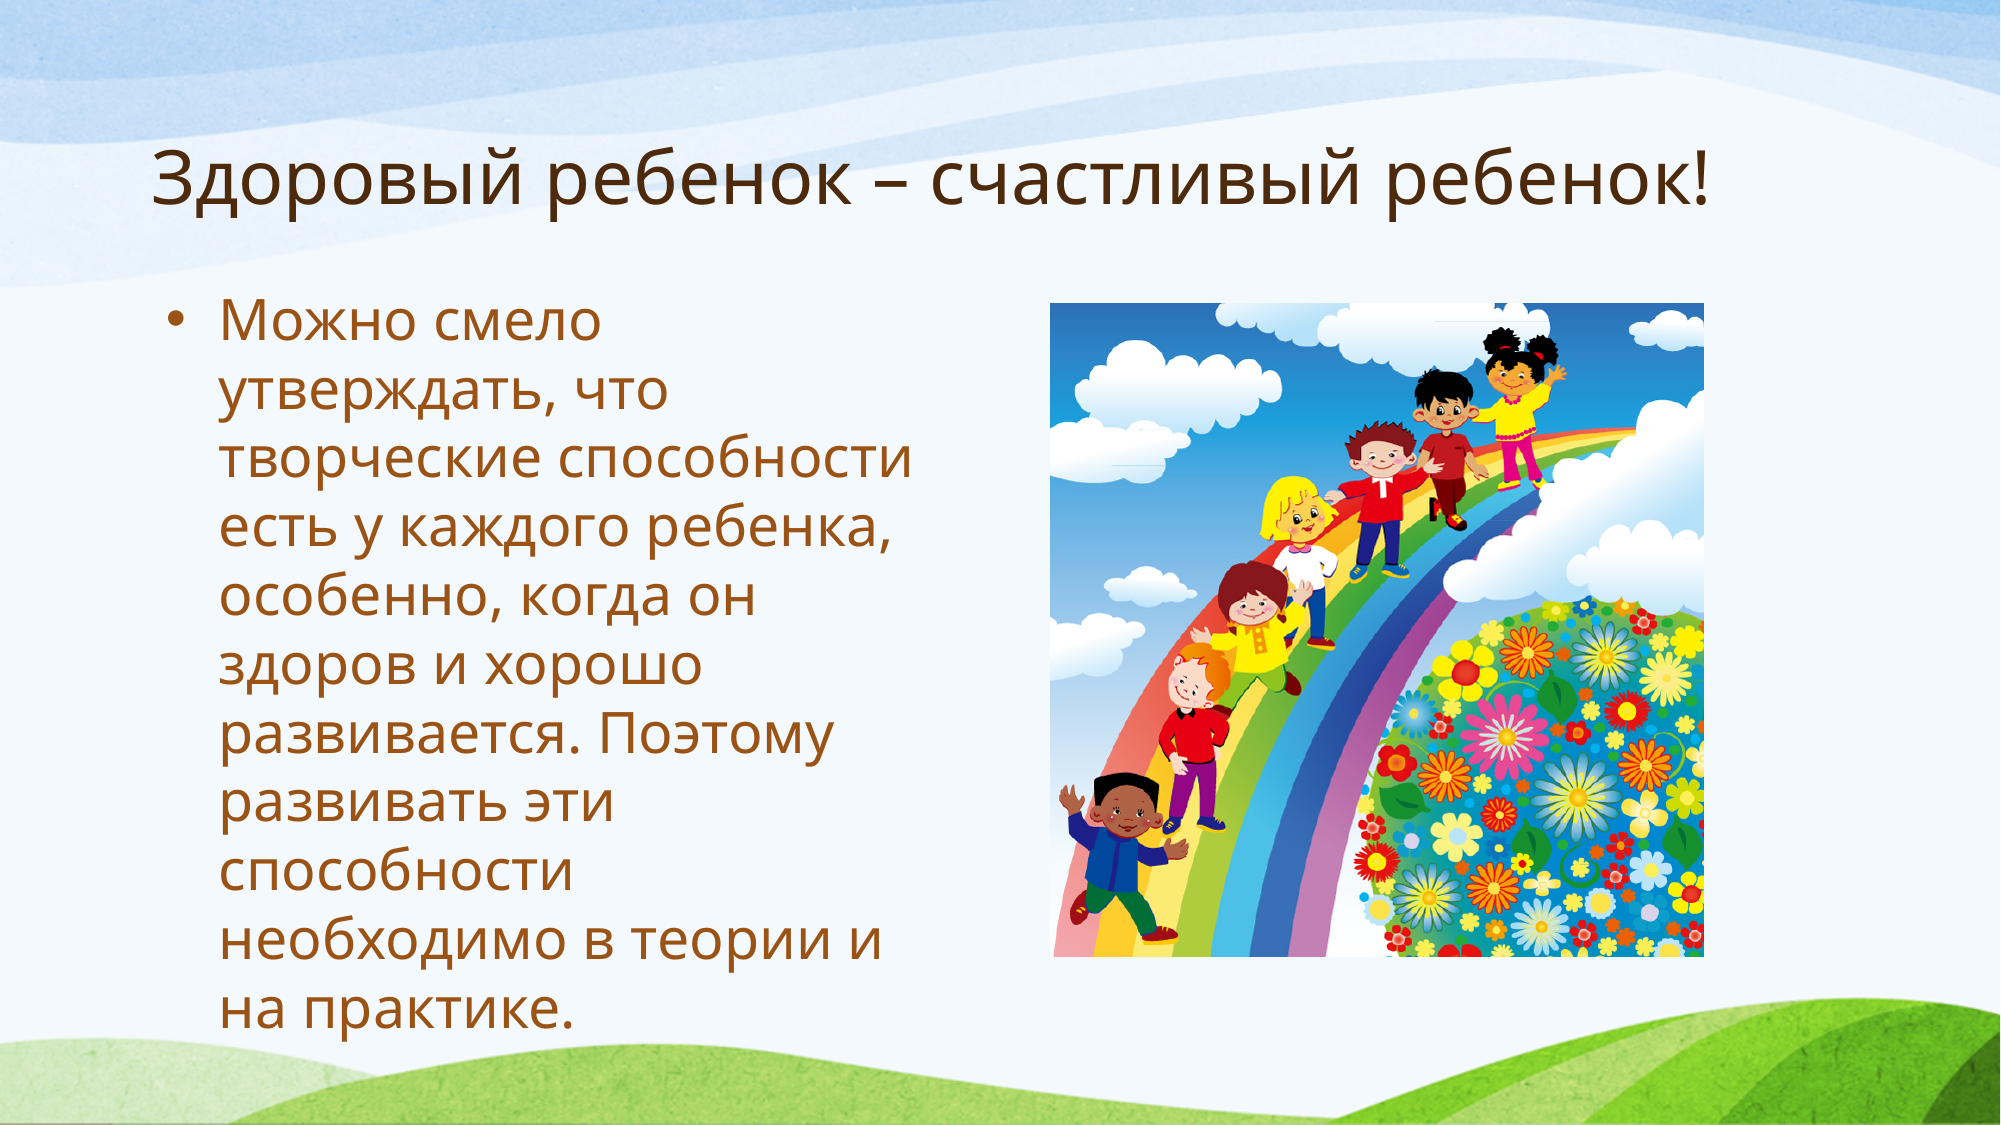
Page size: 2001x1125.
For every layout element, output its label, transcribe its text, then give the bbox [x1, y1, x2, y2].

title Здоровый ребенок – счастливый ребенок! [136, 50, 1965, 228]
list Можно смело утверждать, что творческие способности есть у каждого ребенка, особенно, когда он здоров и хорошо развивается. Поэтому развивать эти способности необходимо в теории и на практике. [150, 275, 950, 1062]
picture [0, 0, 2001, 1125]
